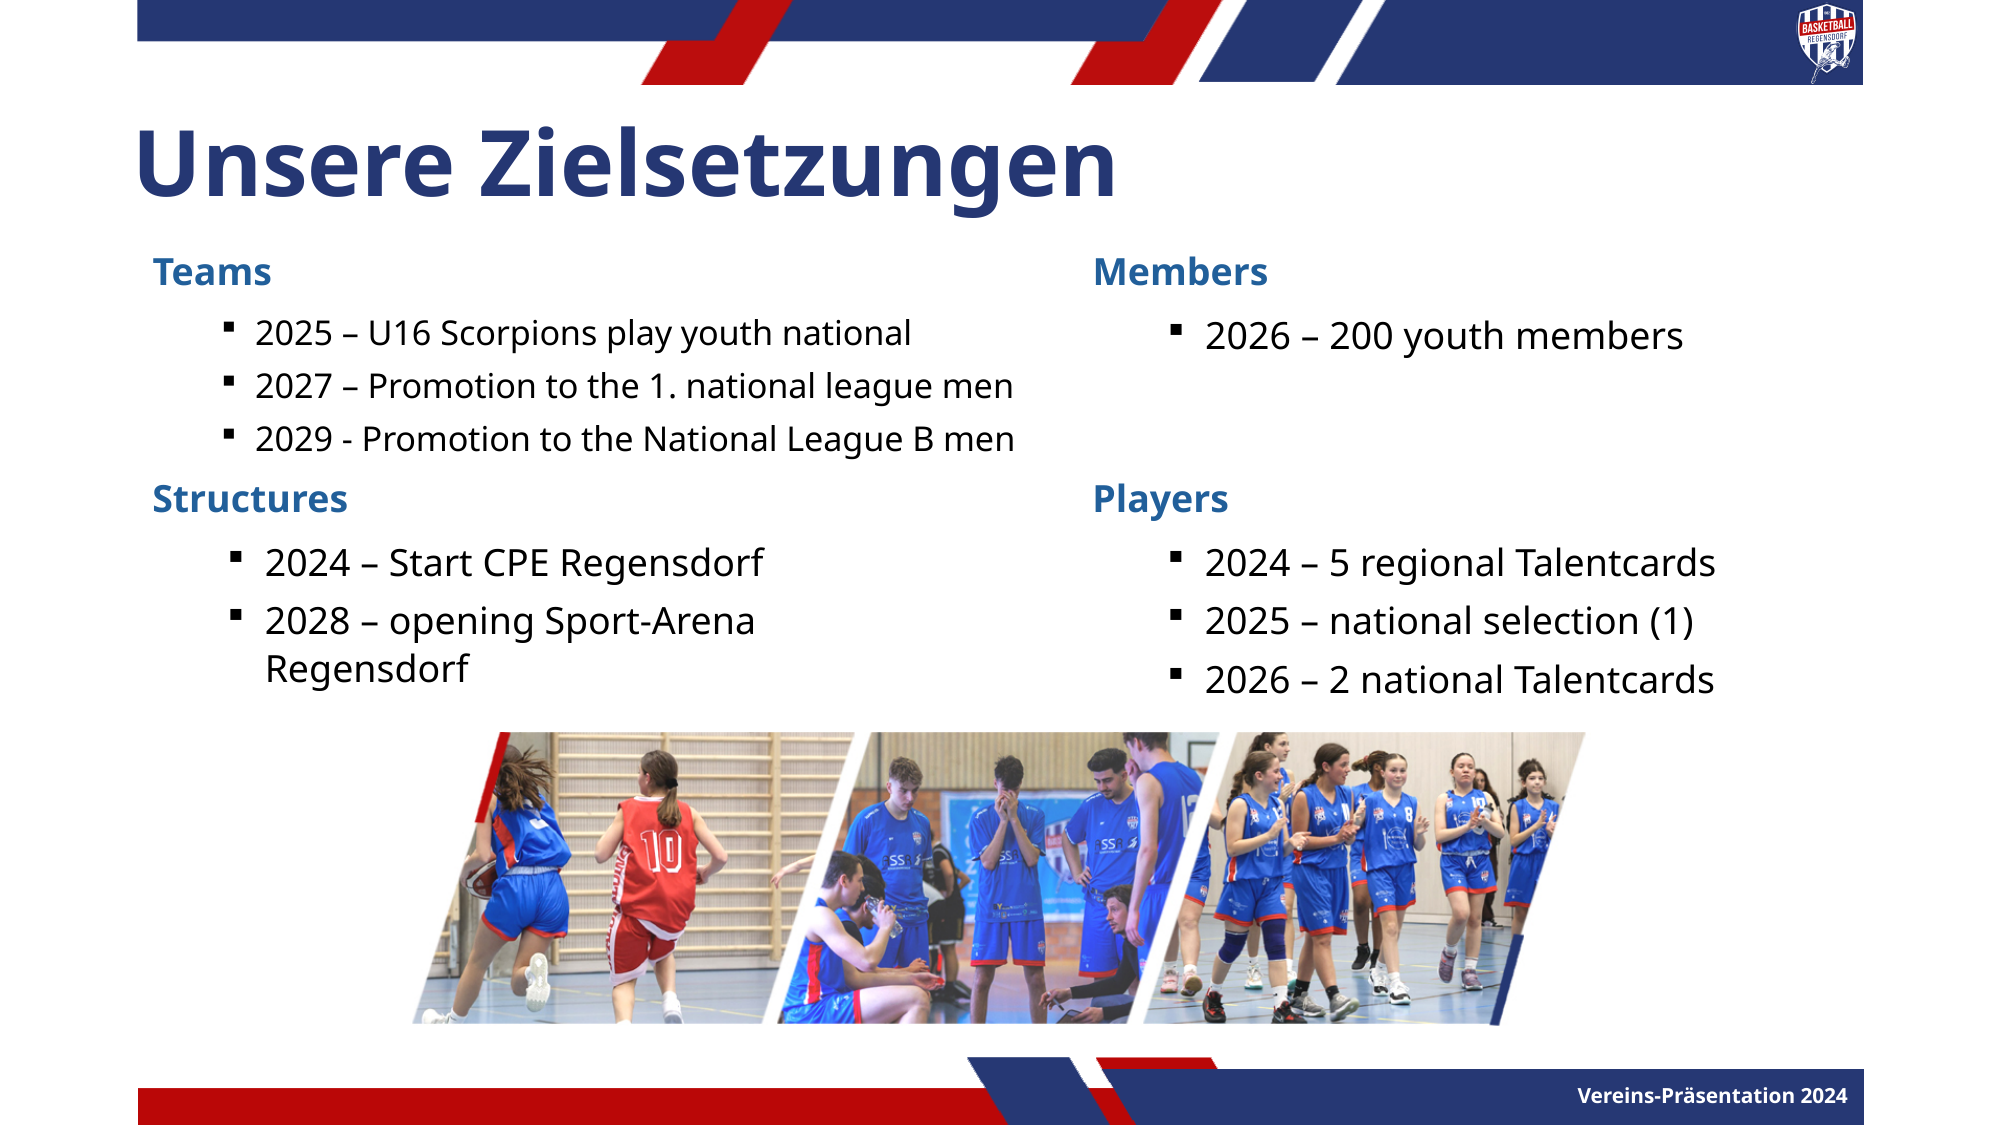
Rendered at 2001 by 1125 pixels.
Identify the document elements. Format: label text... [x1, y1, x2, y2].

text_box Members [1077, 235, 1833, 301]
text_box Structures [137, 462, 984, 528]
list 2025 – U16 Scorpions play youth national 2027 – Promotion to the 1. national league men 2029 - Promotion to the National League B men [137, 301, 1043, 469]
text_box 2024 – 5 regional Talentcards 2025 – national selection (1) 2026 – 2 national Talentcards [1077, 527, 1832, 754]
picture [138, 1040, 1864, 1125]
picture [403, 732, 1597, 1029]
text_box Unsere Zielsetzungen [118, 110, 1637, 221]
list Teams [137, 235, 984, 301]
picture [137, 0, 1870, 85]
text_box Players [1077, 462, 1832, 527]
text_box 2024 – Start CPE Regensdorf 2028 – opening Sport-Arena Regensdorf [137, 528, 984, 754]
text_box 2026 – 200 youth members [1077, 301, 1833, 469]
